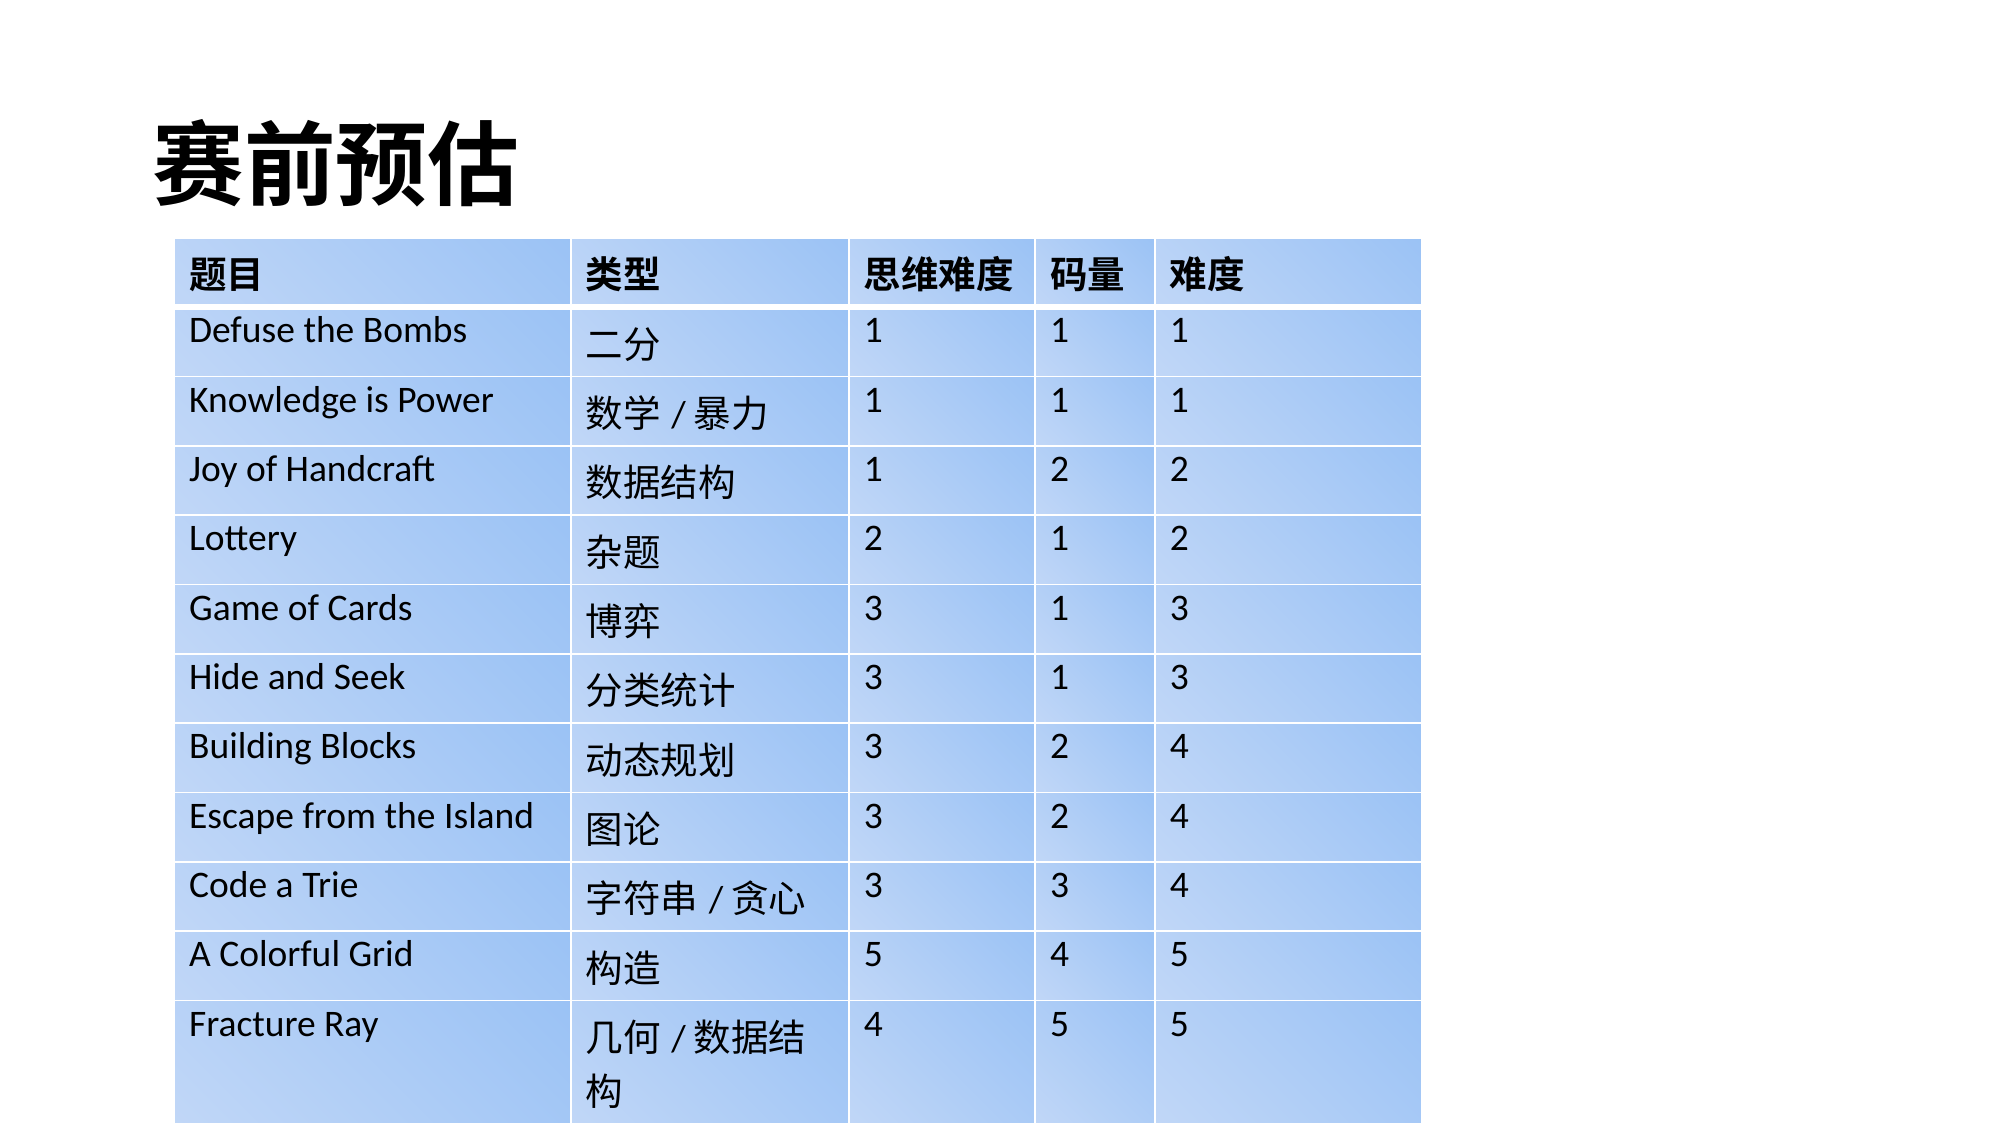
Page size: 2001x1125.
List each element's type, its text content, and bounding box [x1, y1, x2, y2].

table_header 思维难度 [850, 239, 1034, 304]
table_cell 杂题 [572, 516, 848, 584]
table_cell 3 [1036, 863, 1154, 930]
table_cell 2 [1156, 516, 1421, 584]
table_cell 2 [1036, 724, 1154, 792]
table_cell 数学/暴力 [572, 377, 848, 445]
table_cell 1 [1036, 585, 1154, 653]
table_cell Escape from the Island [175, 793, 570, 861]
table_cell Code a Trie [175, 863, 570, 930]
table_cell Lottery [175, 516, 570, 584]
table_header 码量 [1036, 239, 1154, 304]
table_cell Knowledge is Power [175, 377, 570, 445]
table_cell 3 [850, 655, 1034, 722]
table_cell 数据结构 [572, 447, 848, 514]
table_cell 分类统计 [572, 655, 848, 722]
table_cell 5 [850, 932, 1034, 1000]
table_cell 5 [1156, 1001, 1421, 1123]
table_cell 动态规划 [572, 724, 848, 792]
table_cell 5 [1156, 932, 1421, 1000]
table_cell 1 [1036, 310, 1154, 376]
table_cell 3 [850, 724, 1034, 792]
table_cell 4 [1036, 932, 1154, 1000]
table_cell 1 [850, 377, 1034, 445]
table_header 题目 [175, 239, 570, 304]
table_cell 1 [1036, 377, 1154, 445]
table_cell 3 [850, 585, 1034, 653]
table_cell 1 [850, 447, 1034, 514]
table_cell Fracture Ray [175, 1001, 570, 1123]
table_cell 4 [1156, 863, 1421, 930]
table_cell 1 [1156, 377, 1421, 445]
table_cell 构造 [572, 932, 848, 1000]
table_cell 2 [1156, 447, 1421, 514]
table_cell 图论 [572, 793, 848, 861]
table_cell 二分 [572, 310, 848, 376]
table_cell Building Blocks [175, 724, 570, 792]
table_cell Game of Cards [175, 585, 570, 653]
table_cell 4 [850, 1001, 1034, 1123]
table_cell 3 [850, 863, 1034, 930]
title 赛前预估 [137, 59, 1863, 278]
table_cell 1 [1036, 516, 1154, 584]
table_header 难度 [1156, 239, 1421, 304]
table_cell 4 [1156, 793, 1421, 861]
table_header 类型 [572, 239, 848, 304]
table_cell 字符串/贪心 [572, 863, 848, 930]
table_cell 1 [1036, 655, 1154, 722]
table_cell Hide and Seek [175, 655, 570, 722]
table_cell 2 [850, 516, 1034, 584]
table_cell 博弈 [572, 585, 848, 653]
table_cell 5 [1036, 1001, 1154, 1123]
table_cell 3 [1156, 585, 1421, 653]
table_cell Defuse the Bombs [175, 310, 570, 376]
table_cell A Colorful Grid [175, 932, 570, 1000]
table_cell 1 [850, 310, 1034, 376]
table_cell 2 [1036, 793, 1154, 861]
table_cell 2 [1036, 447, 1154, 514]
table_cell 3 [850, 793, 1034, 861]
table_cell 4 [1156, 724, 1421, 792]
table_cell 3 [1156, 655, 1421, 722]
table_cell 几何/数据结构 [572, 1001, 848, 1123]
table_cell 1 [1156, 310, 1421, 376]
table_cell Joy of Handcraft [175, 447, 570, 514]
